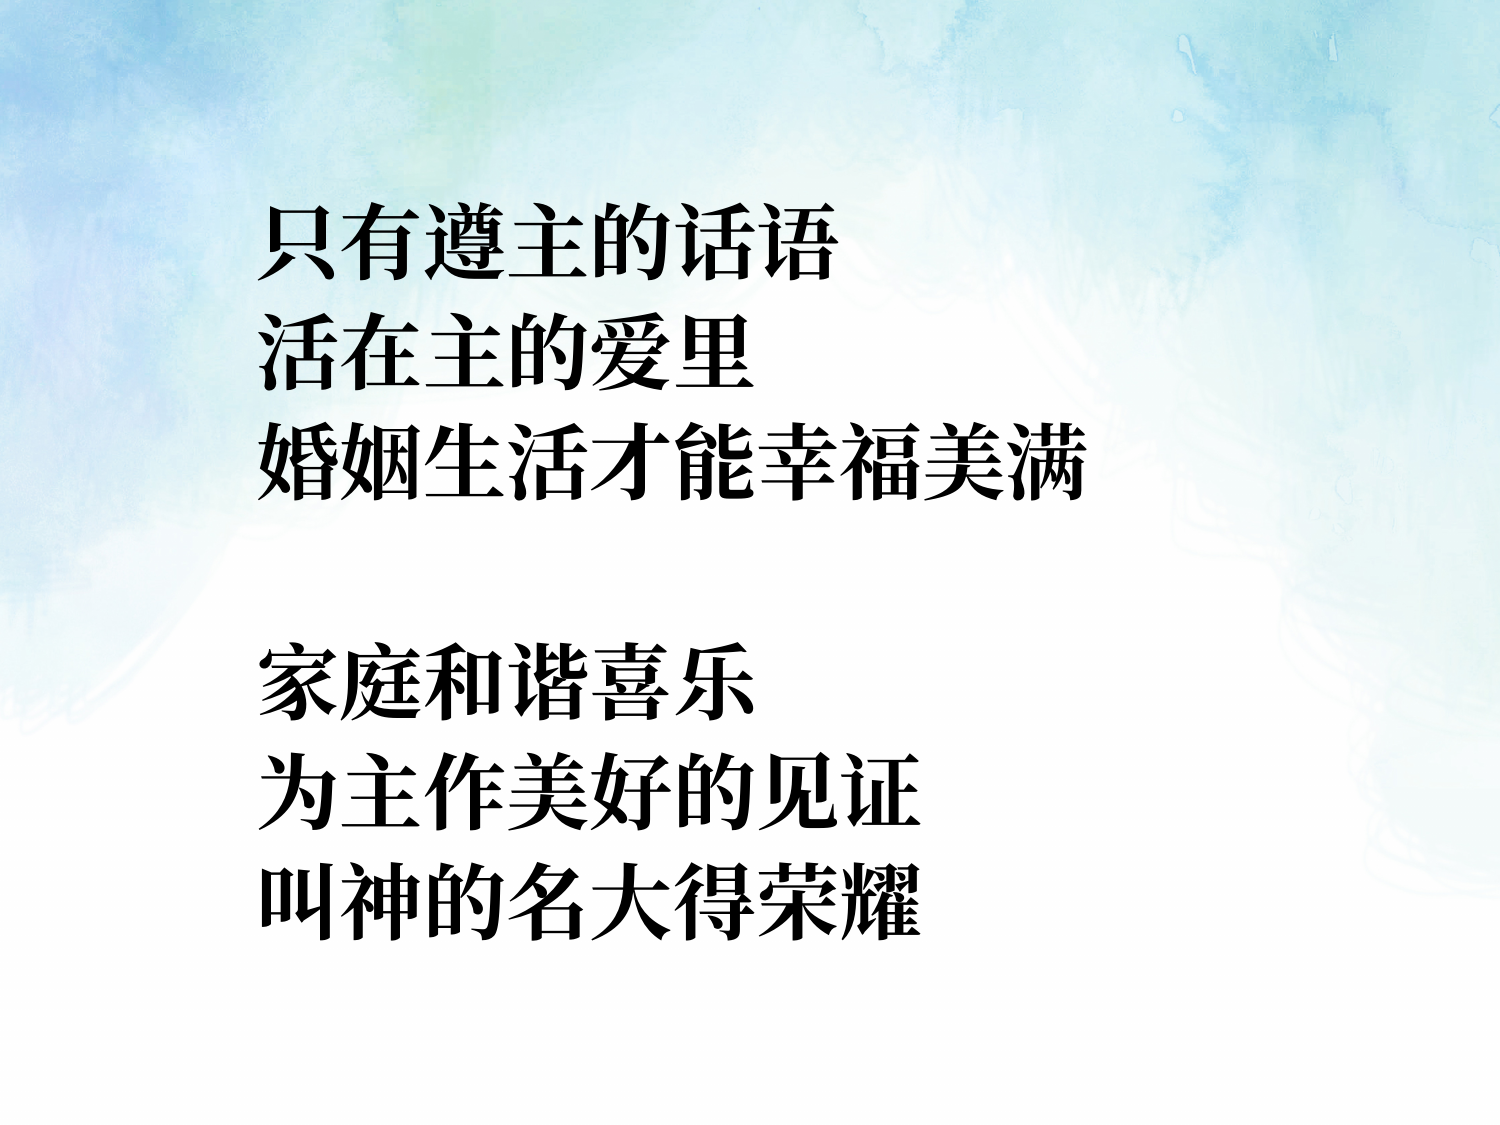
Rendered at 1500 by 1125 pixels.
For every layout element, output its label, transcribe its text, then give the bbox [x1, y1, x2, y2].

picture [0, 0, 1500, 1125]
text_box 只有遵主的话语 活在主的爱里 婚姻生活才能幸福美满 家庭和谐喜乐 为主作美好的见证 叫神的名大得荣耀 [242, 172, 1412, 958]
